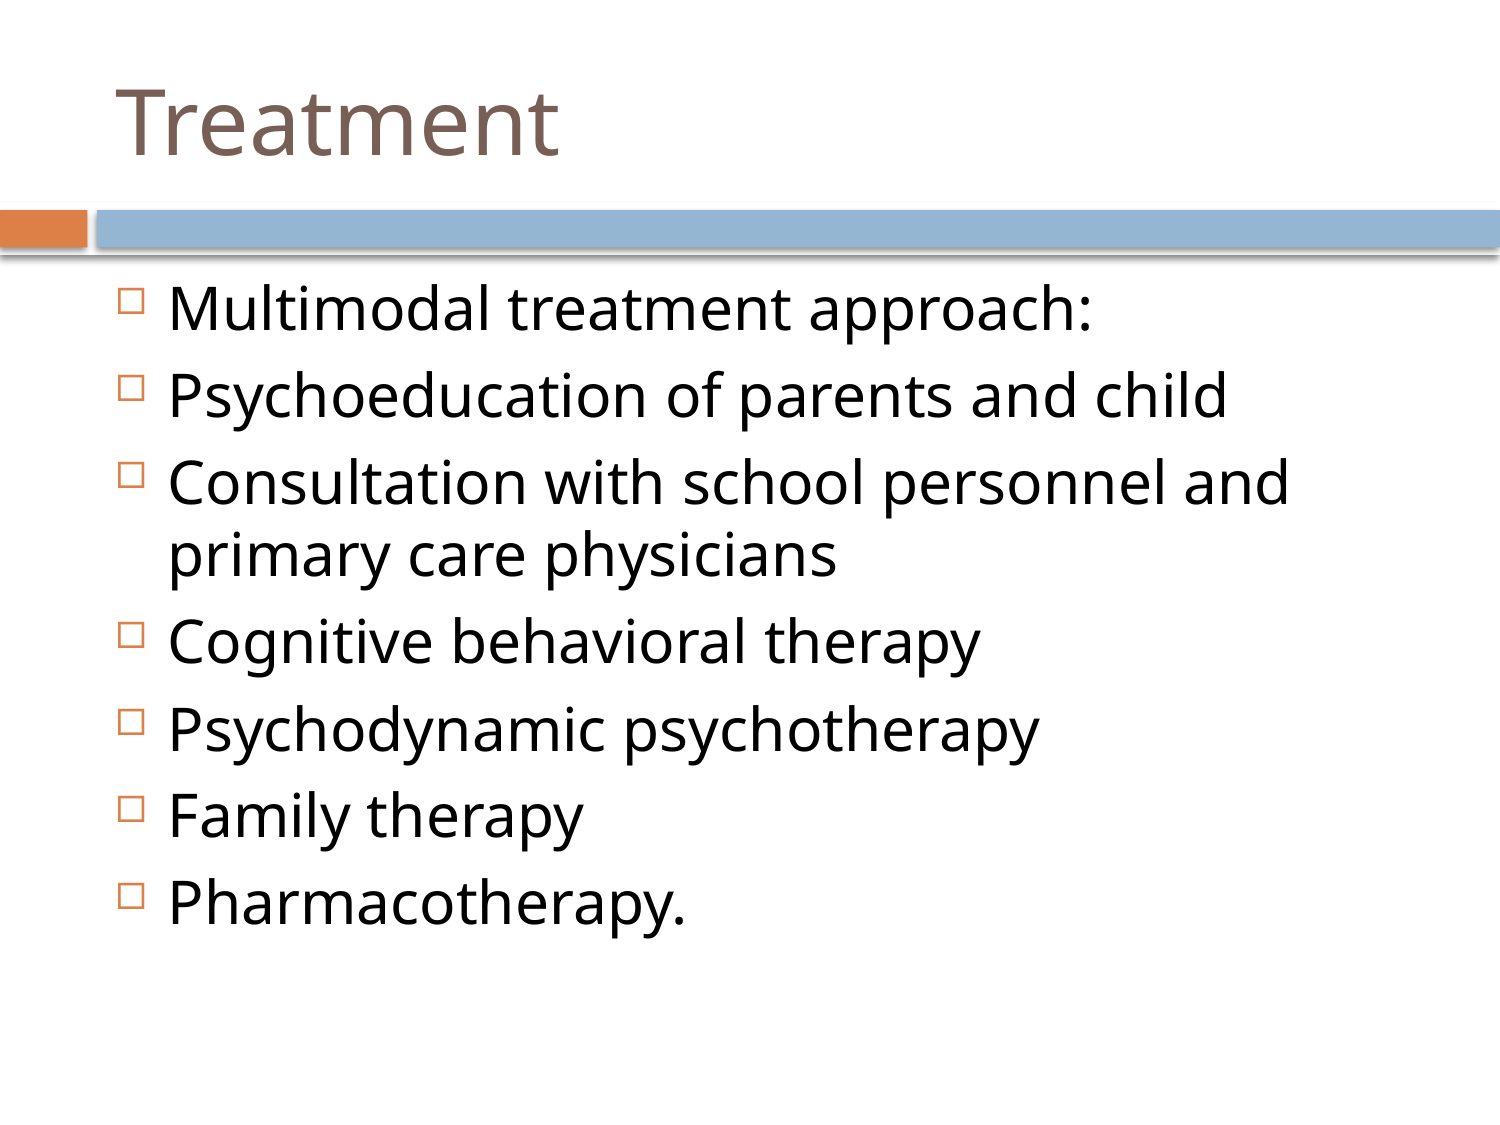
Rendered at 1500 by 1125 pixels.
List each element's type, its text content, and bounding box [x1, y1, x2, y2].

title Treatment [100, 37, 1438, 200]
list Multimodal treatment approach: Psychoeducation of parents and child Consultation with school personnel and primary care physicians Cognitive behavioral therapy Psychodynamic psychotherapy Family therapy Pharmacotherapy. [100, 262, 1438, 1000]
